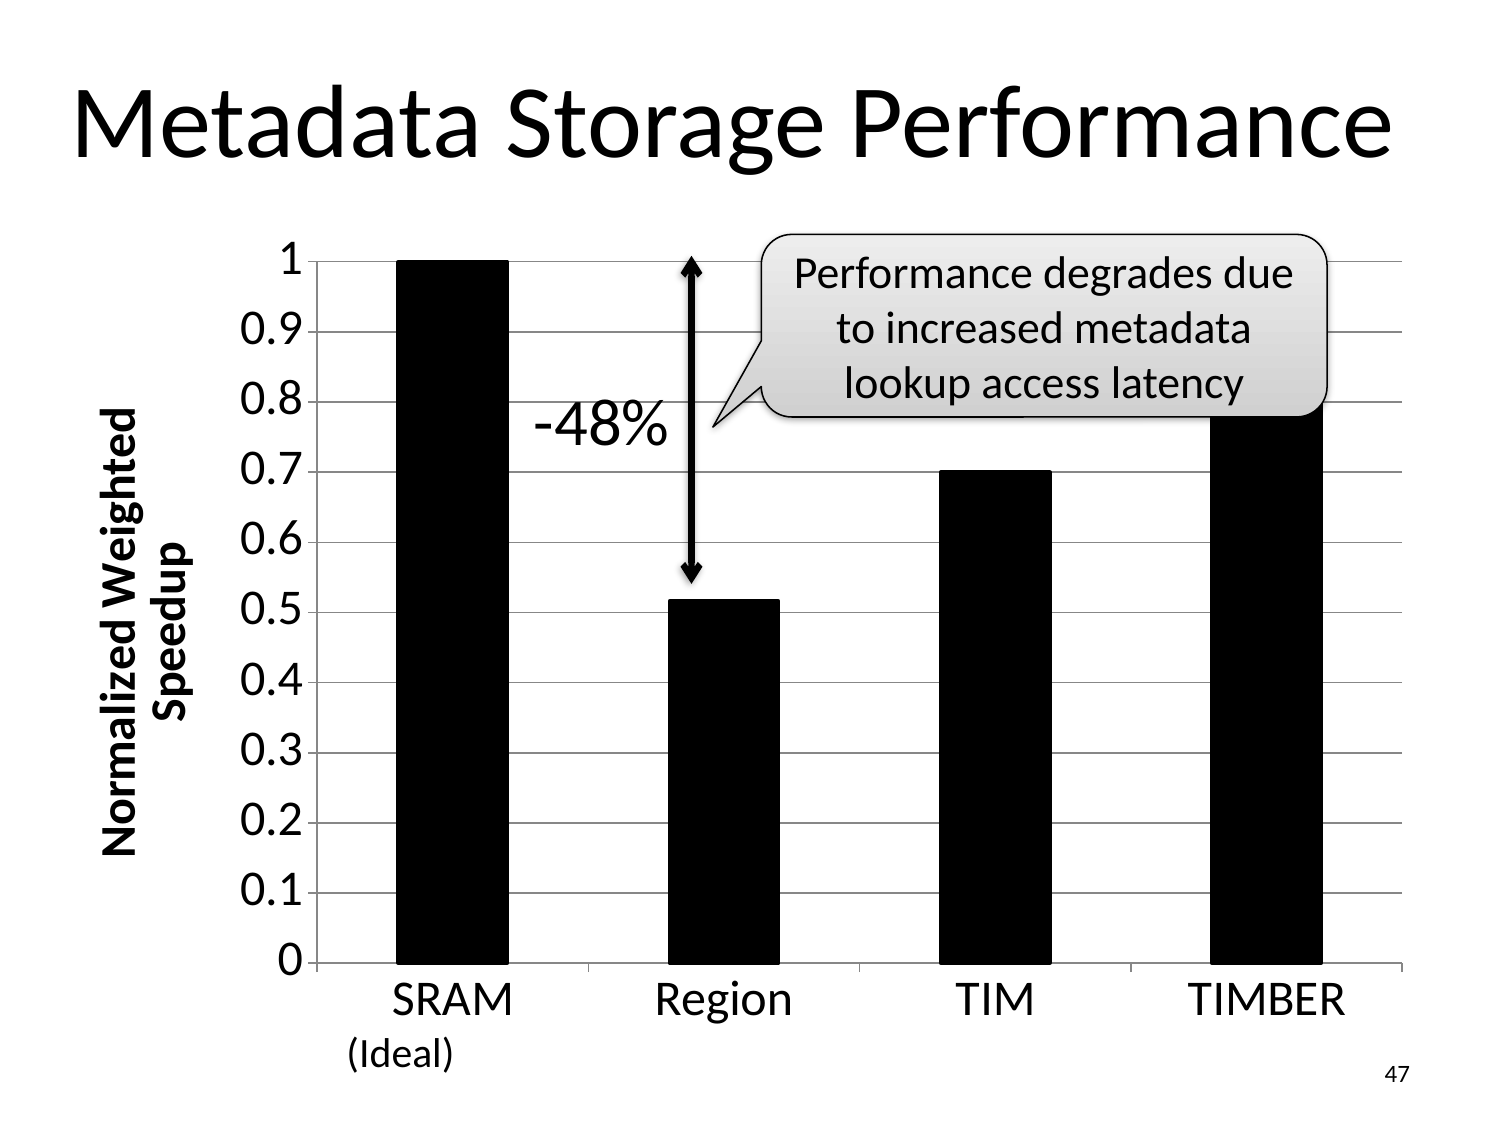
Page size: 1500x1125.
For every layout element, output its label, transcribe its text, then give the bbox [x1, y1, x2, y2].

text_box Metadata Storage Performance [55, 68, 1430, 162]
slide_number 47 [1074, 1053, 1425, 1103]
chart [55, 220, 1430, 1045]
text_box (Ideal) [331, 1053, 470, 1084]
